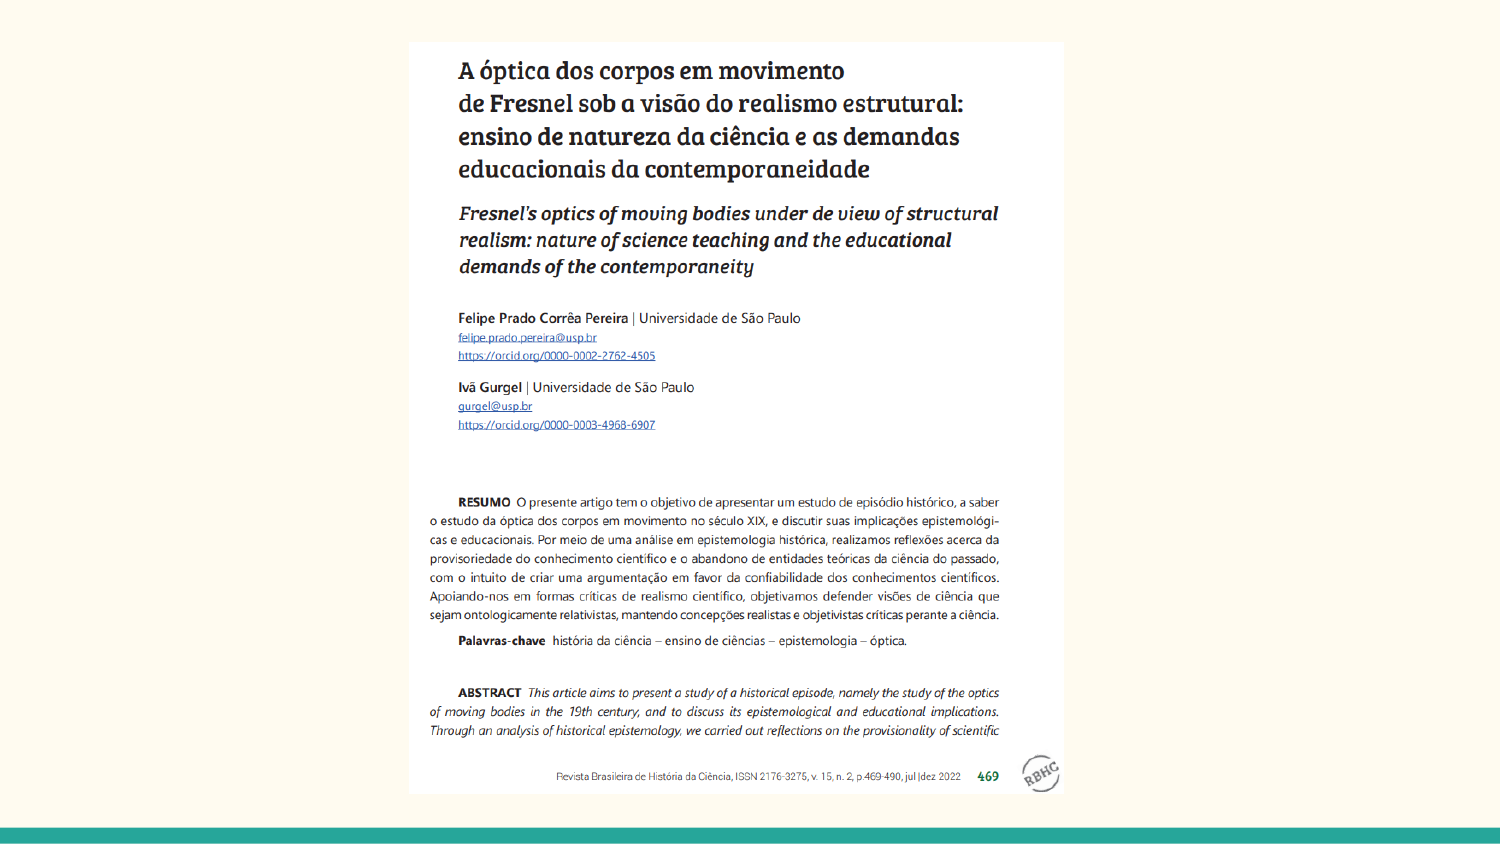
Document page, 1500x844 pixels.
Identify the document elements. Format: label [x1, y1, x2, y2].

picture [409, 41, 1065, 794]
